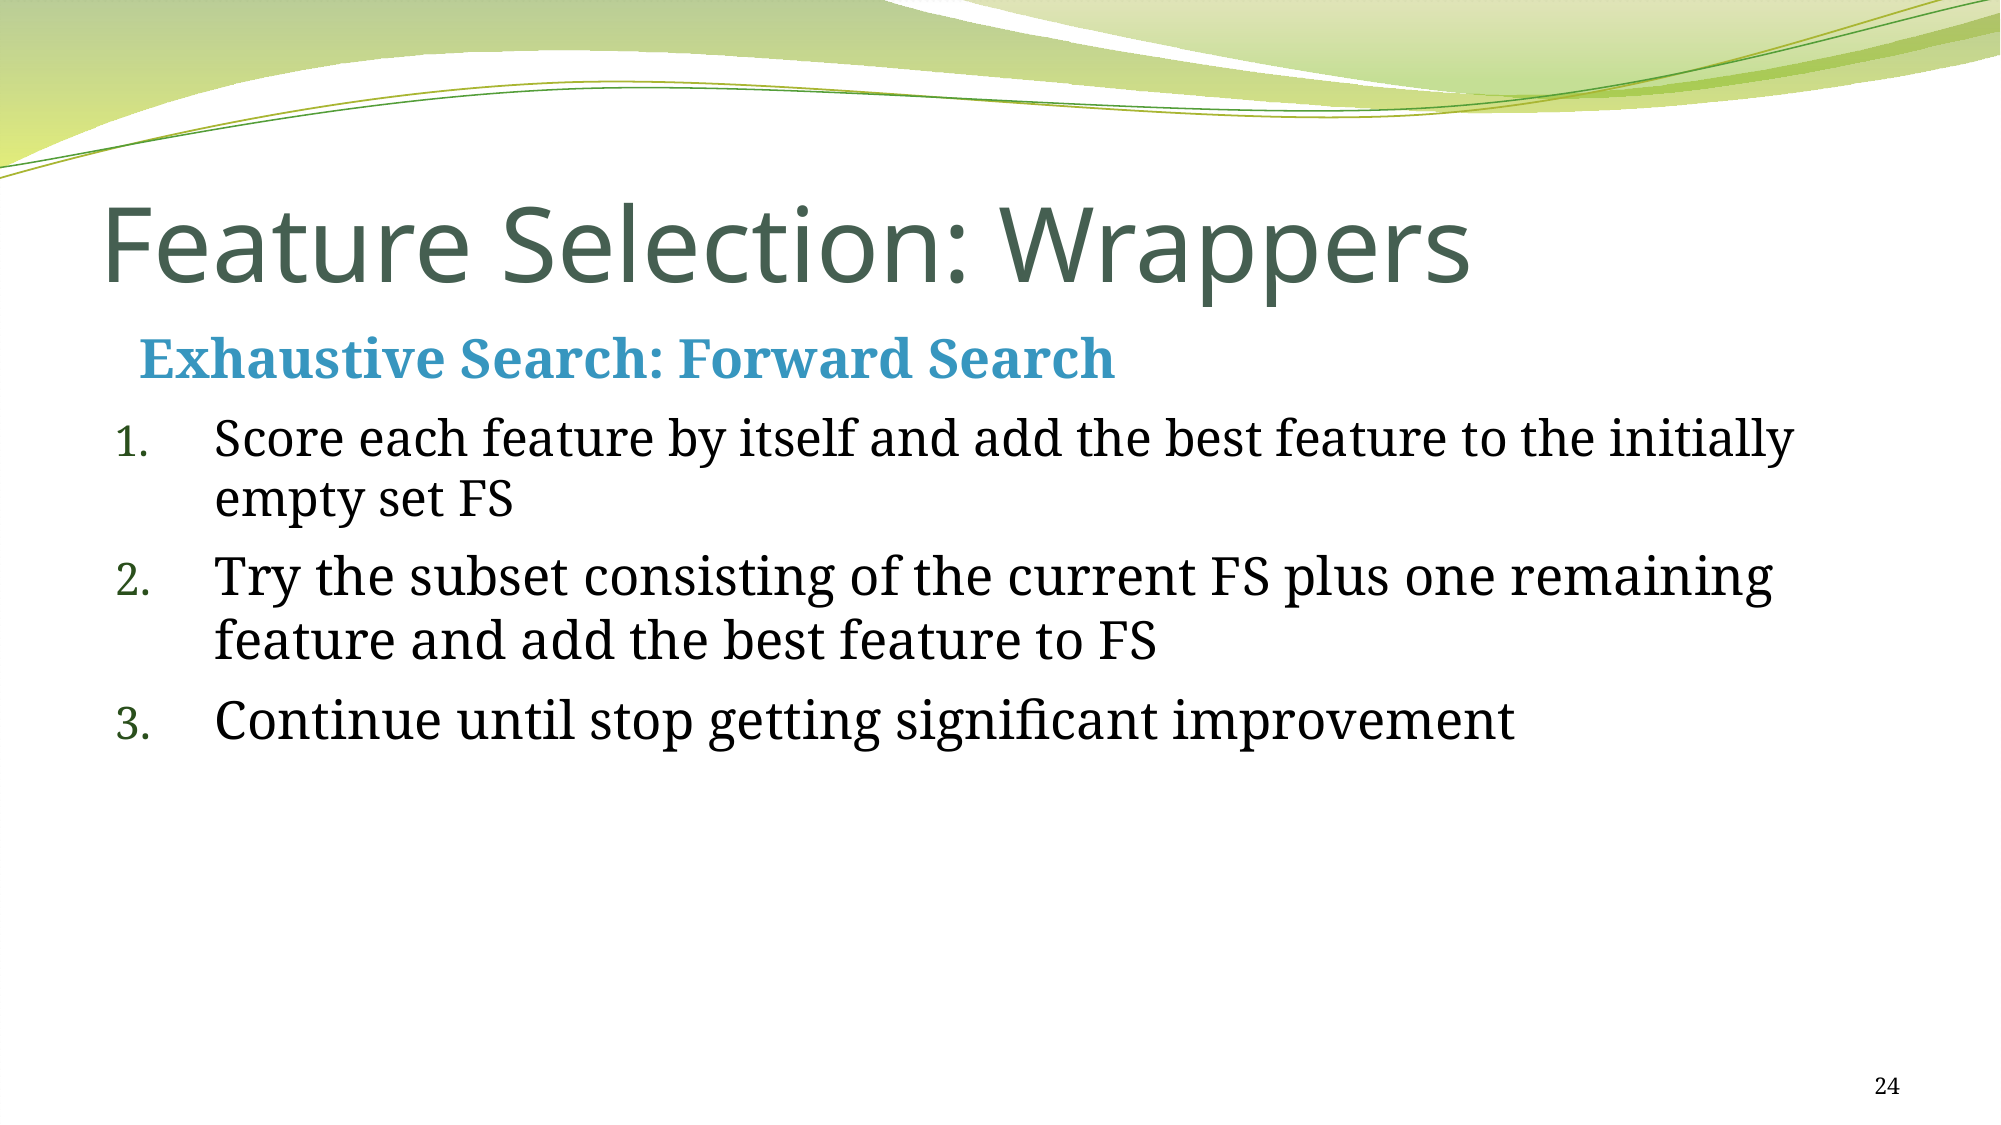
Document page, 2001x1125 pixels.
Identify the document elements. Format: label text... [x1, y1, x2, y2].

slide_number 24 [1733, 1042, 1900, 1103]
list Exhaustive Search: Forward Search Score each feature by itself and add the best feature to the initially empty set FS Try the subset consisting of the current FS plus one remaining feature and add the best feature to FS Continue until stop getting significant improvement [99, 317, 1900, 1038]
title Feature Selection: Wrappers [99, 115, 1900, 303]
